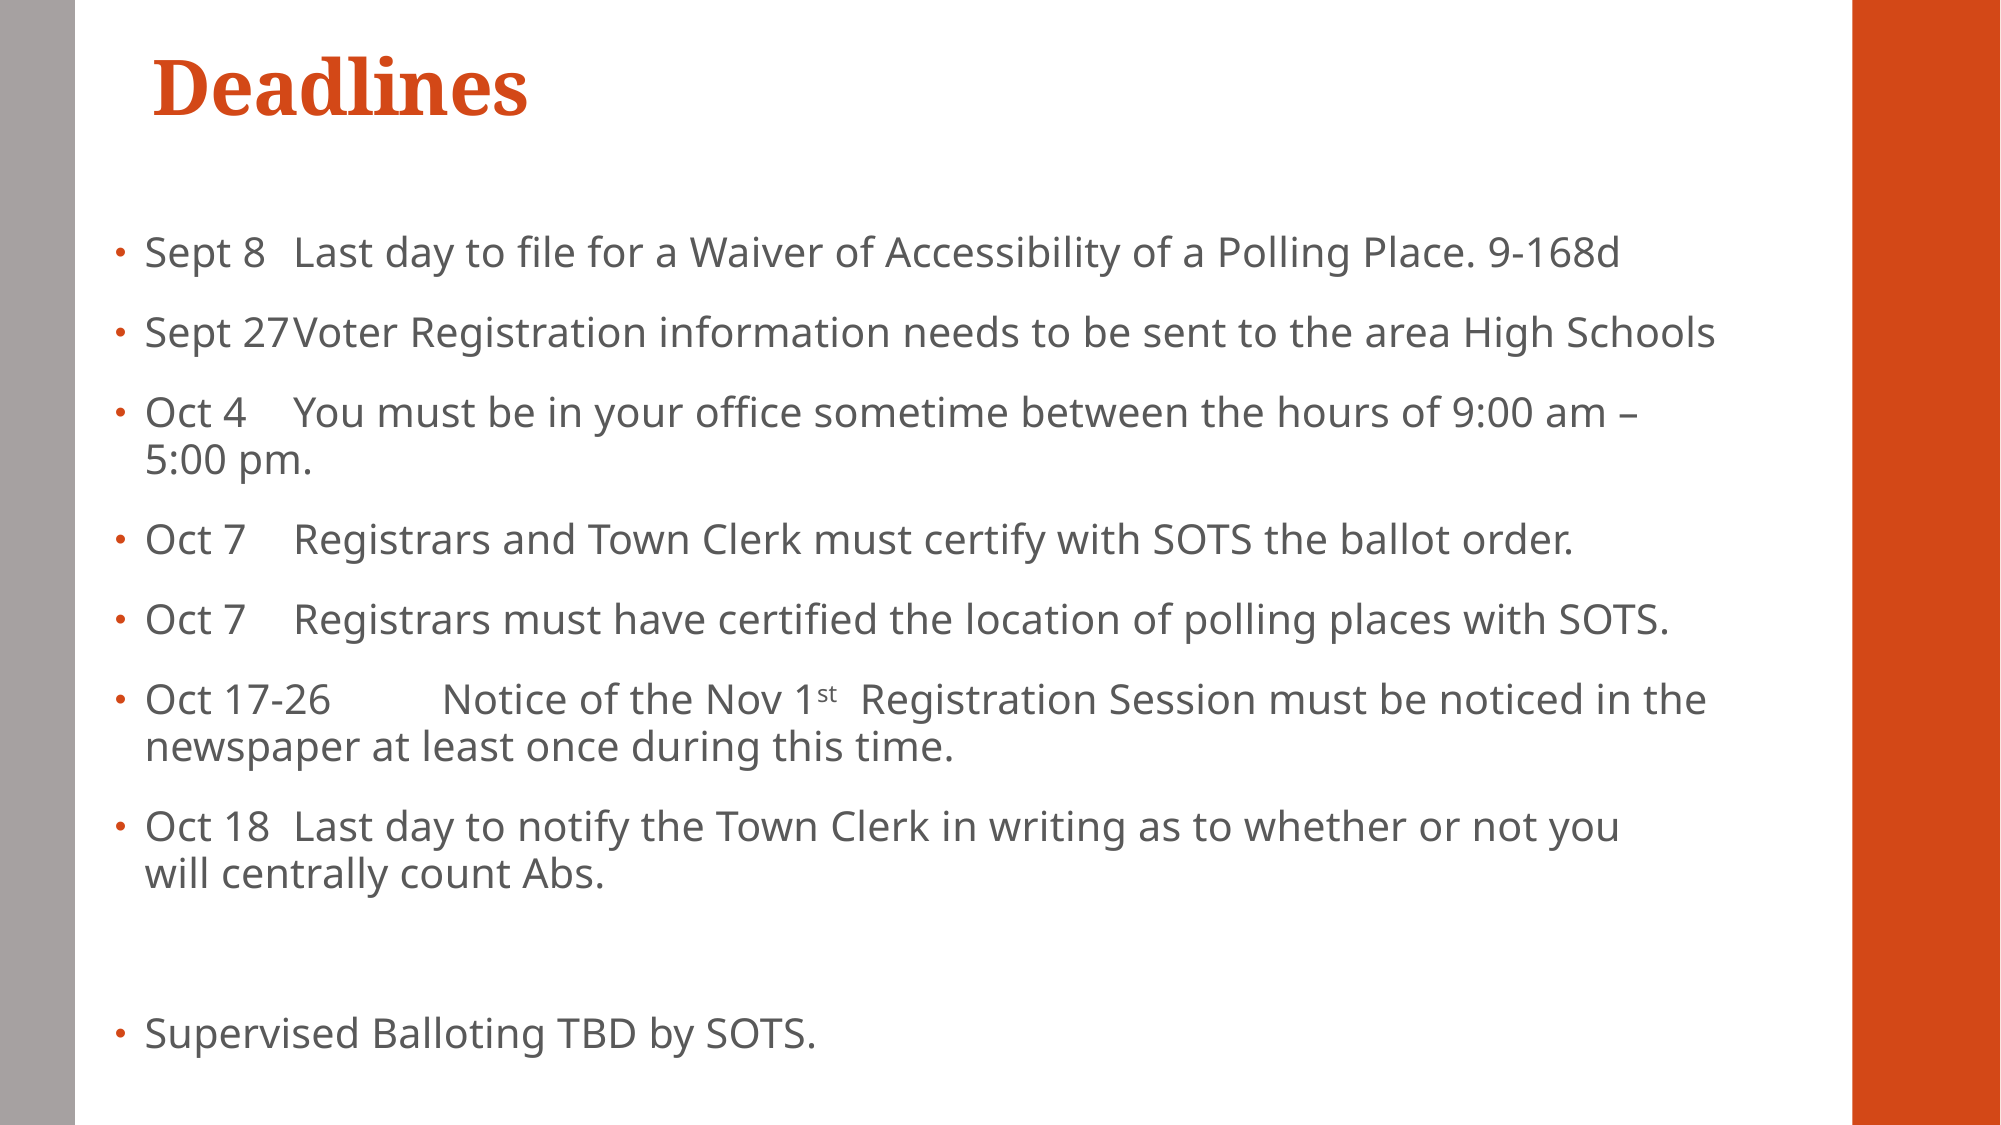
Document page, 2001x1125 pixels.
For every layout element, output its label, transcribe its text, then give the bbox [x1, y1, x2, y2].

list Sept 8 Last day to file for a Waiver of Accessibility of a Polling Place. 9-168d Sept 27 Voter Registration information needs to be sent to the area High Schools Oct 4 You must be in your office sometime between the hours of 9:00 am – 5:00 pm. Oct 7 Registrars and Town Clerk must certify with SOTS the ballot order. Oct 7 Registrars must have certified the location of polling places with SOTS. Oct 17-26 Notice of the Nov 1st Registration Session must be noticed in the newspaper at least once during this time. Oct 18 Last day to notify the Town Clerk in writing as to whether or not you will centrally count Abs. Supervised Balloting TBD by SOTS. [99, 139, 1800, 1100]
title Deadlines [137, 37, 550, 139]
